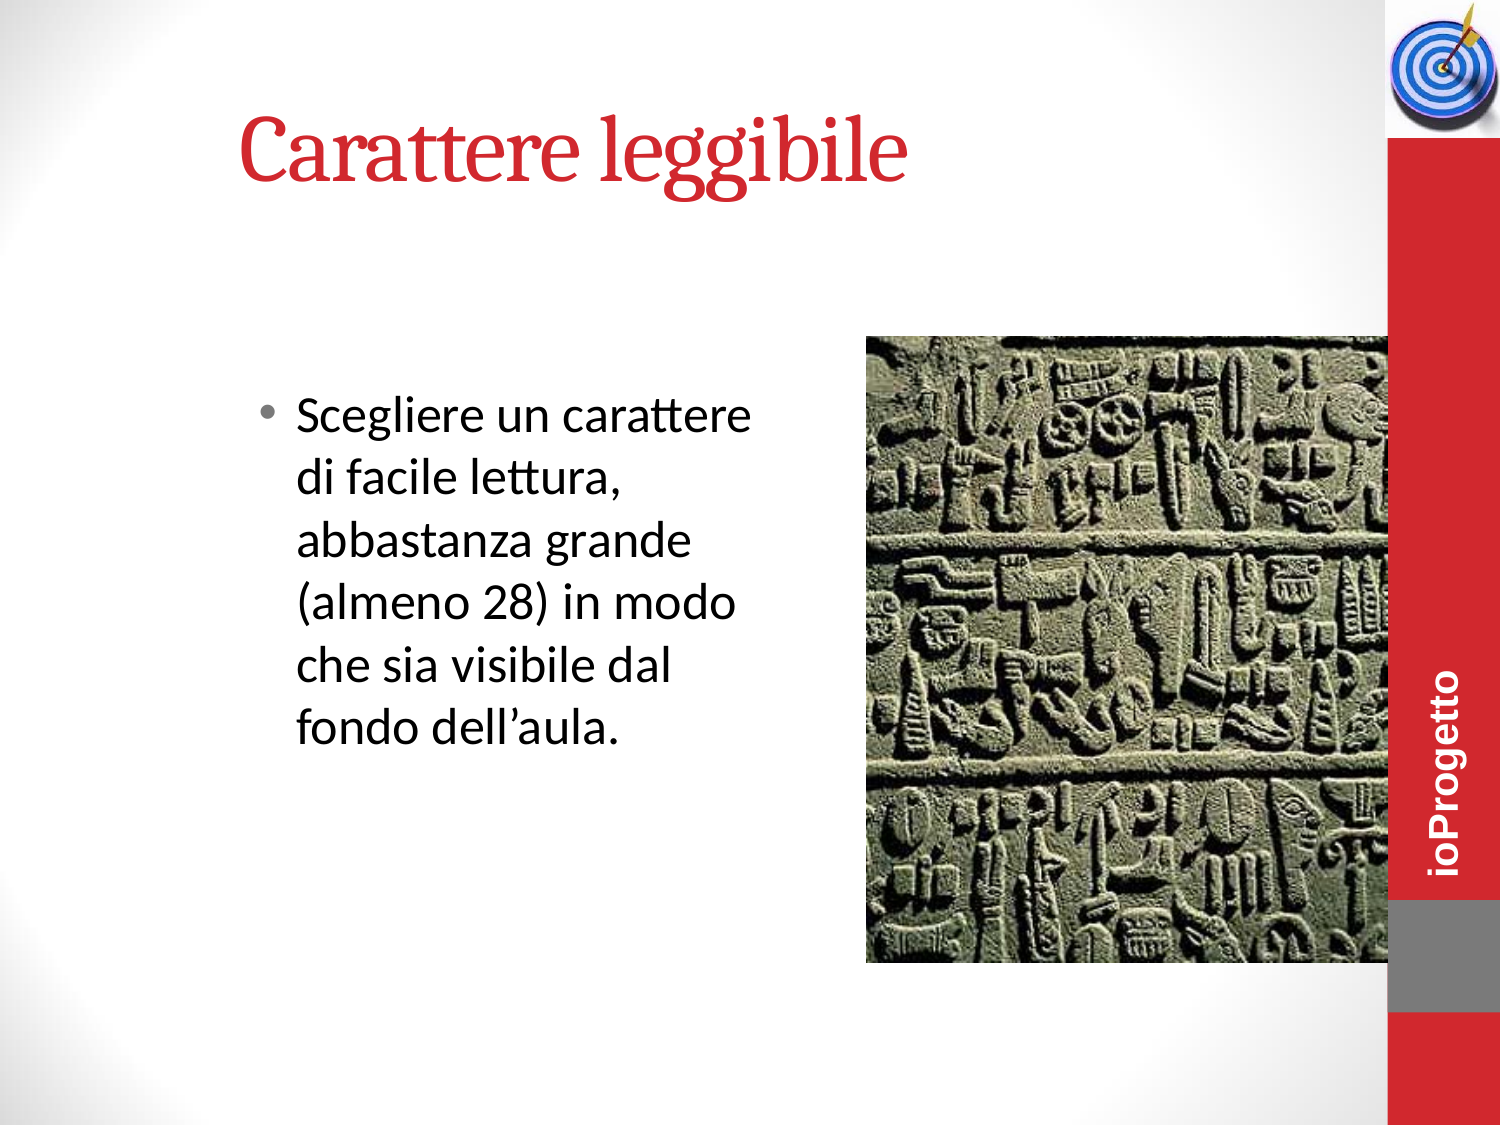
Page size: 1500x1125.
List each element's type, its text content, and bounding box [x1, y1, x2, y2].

list Scegliere un carattere di facile lettura, abbastanza grande (almeno 28) in modo che sia visibile dal fondo dell’aula. [224, 299, 814, 975]
title Carattere leggibile [224, 49, 1425, 237]
text_box ioProgetto [1408, 515, 1474, 894]
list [866, 335, 1389, 964]
picture [0, 0, 1500, 1125]
